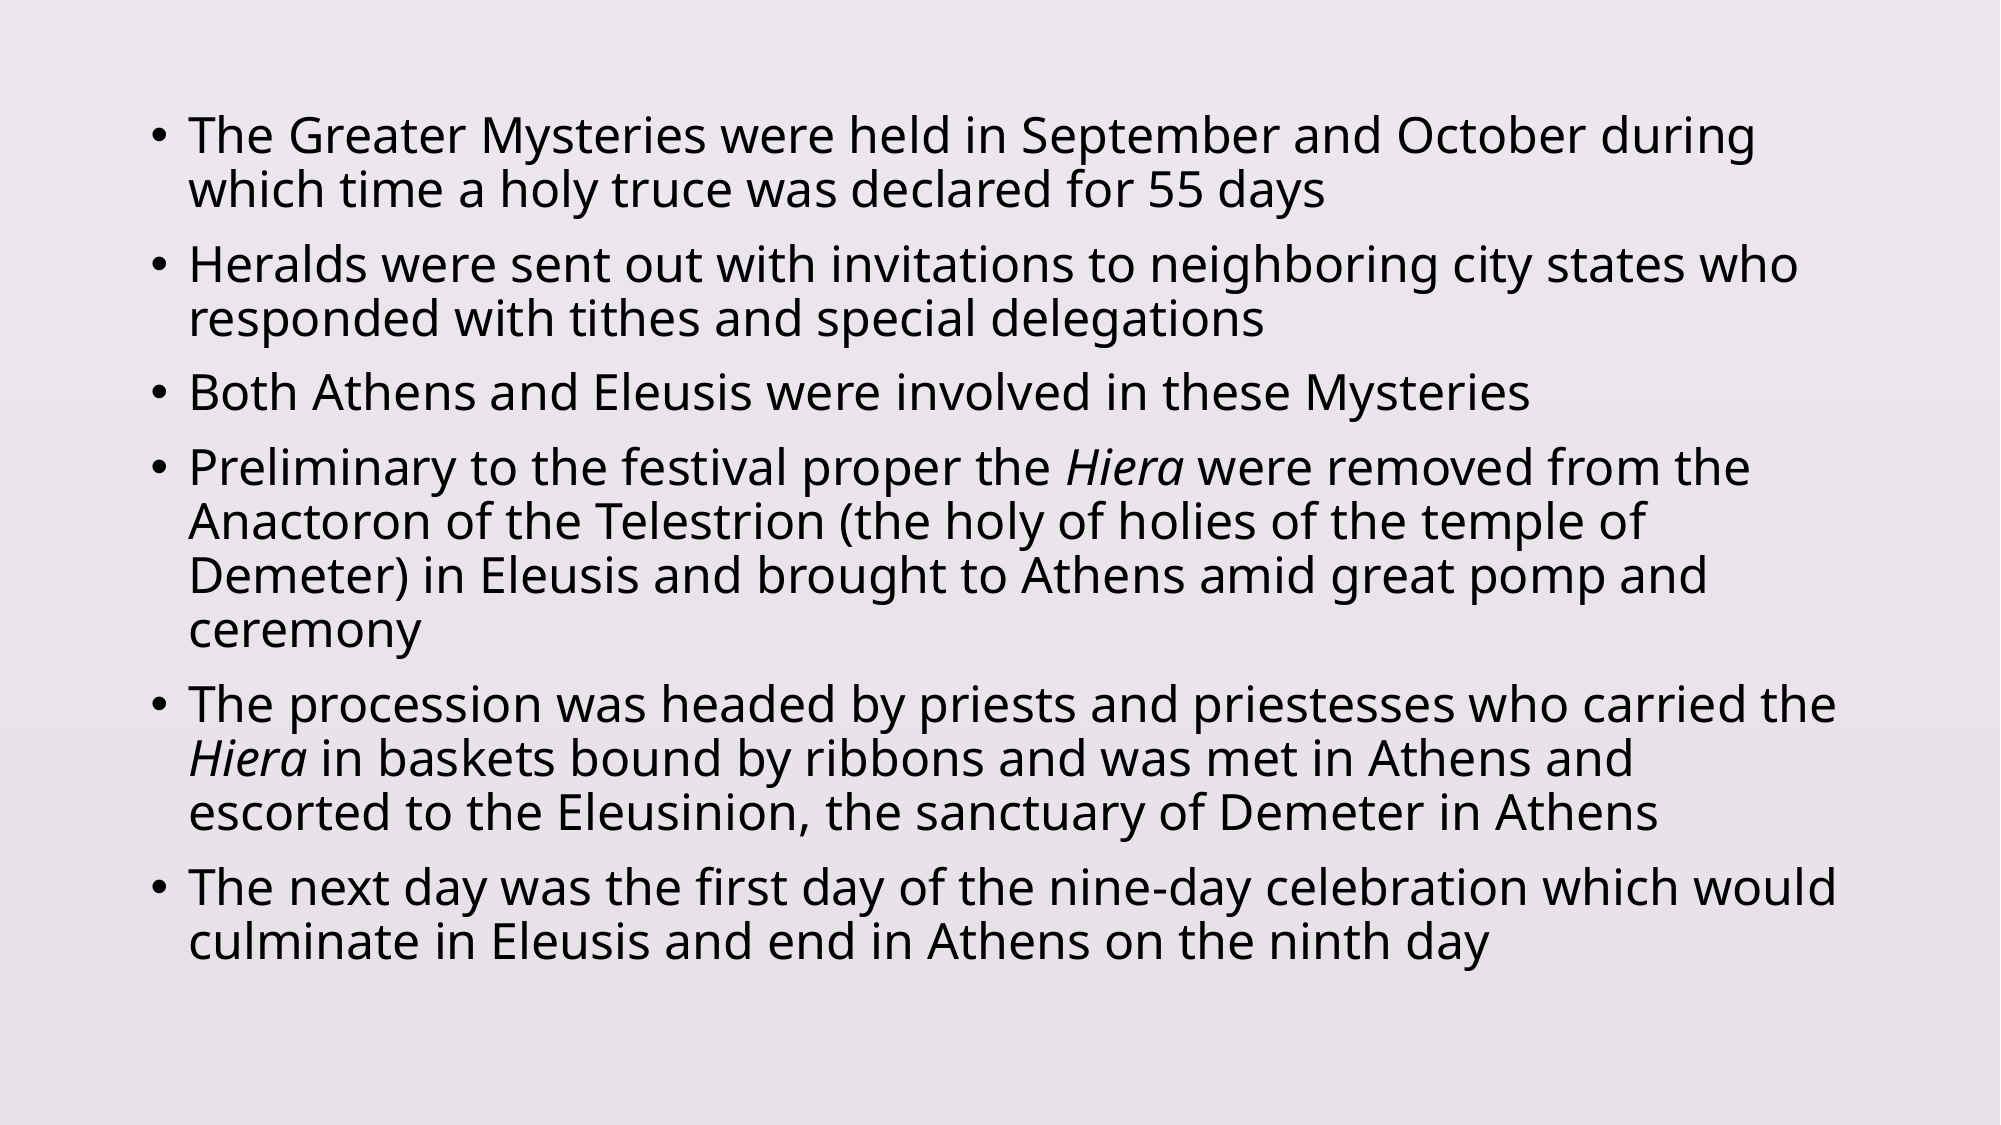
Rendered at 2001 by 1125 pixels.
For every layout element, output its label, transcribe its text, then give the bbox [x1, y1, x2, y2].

list The Greater Mysteries were held in September and October during which time a holy truce was declared for 55 days Heralds were sent out with invitations to neighboring city states who responded with tithes and special delegations Both Athens and Eleusis were involved in these Mysteries Preliminary to the festival proper the Hiera were removed from the Anactoron of the Telestrion (the holy of holies of the temple of Demeter) in Eleusis and brought to Athens amid great pomp and ceremony The procession was headed by priests and priestesses who carried the Hiera in baskets bound by ribbons and was met in Athens and escorted to the Eleusinion, the sanctuary of Demeter in Athens The next day was the first day of the nine-day celebration which would culminate in Eleusis and end in Athens on the ninth day [135, 102, 1861, 1053]
